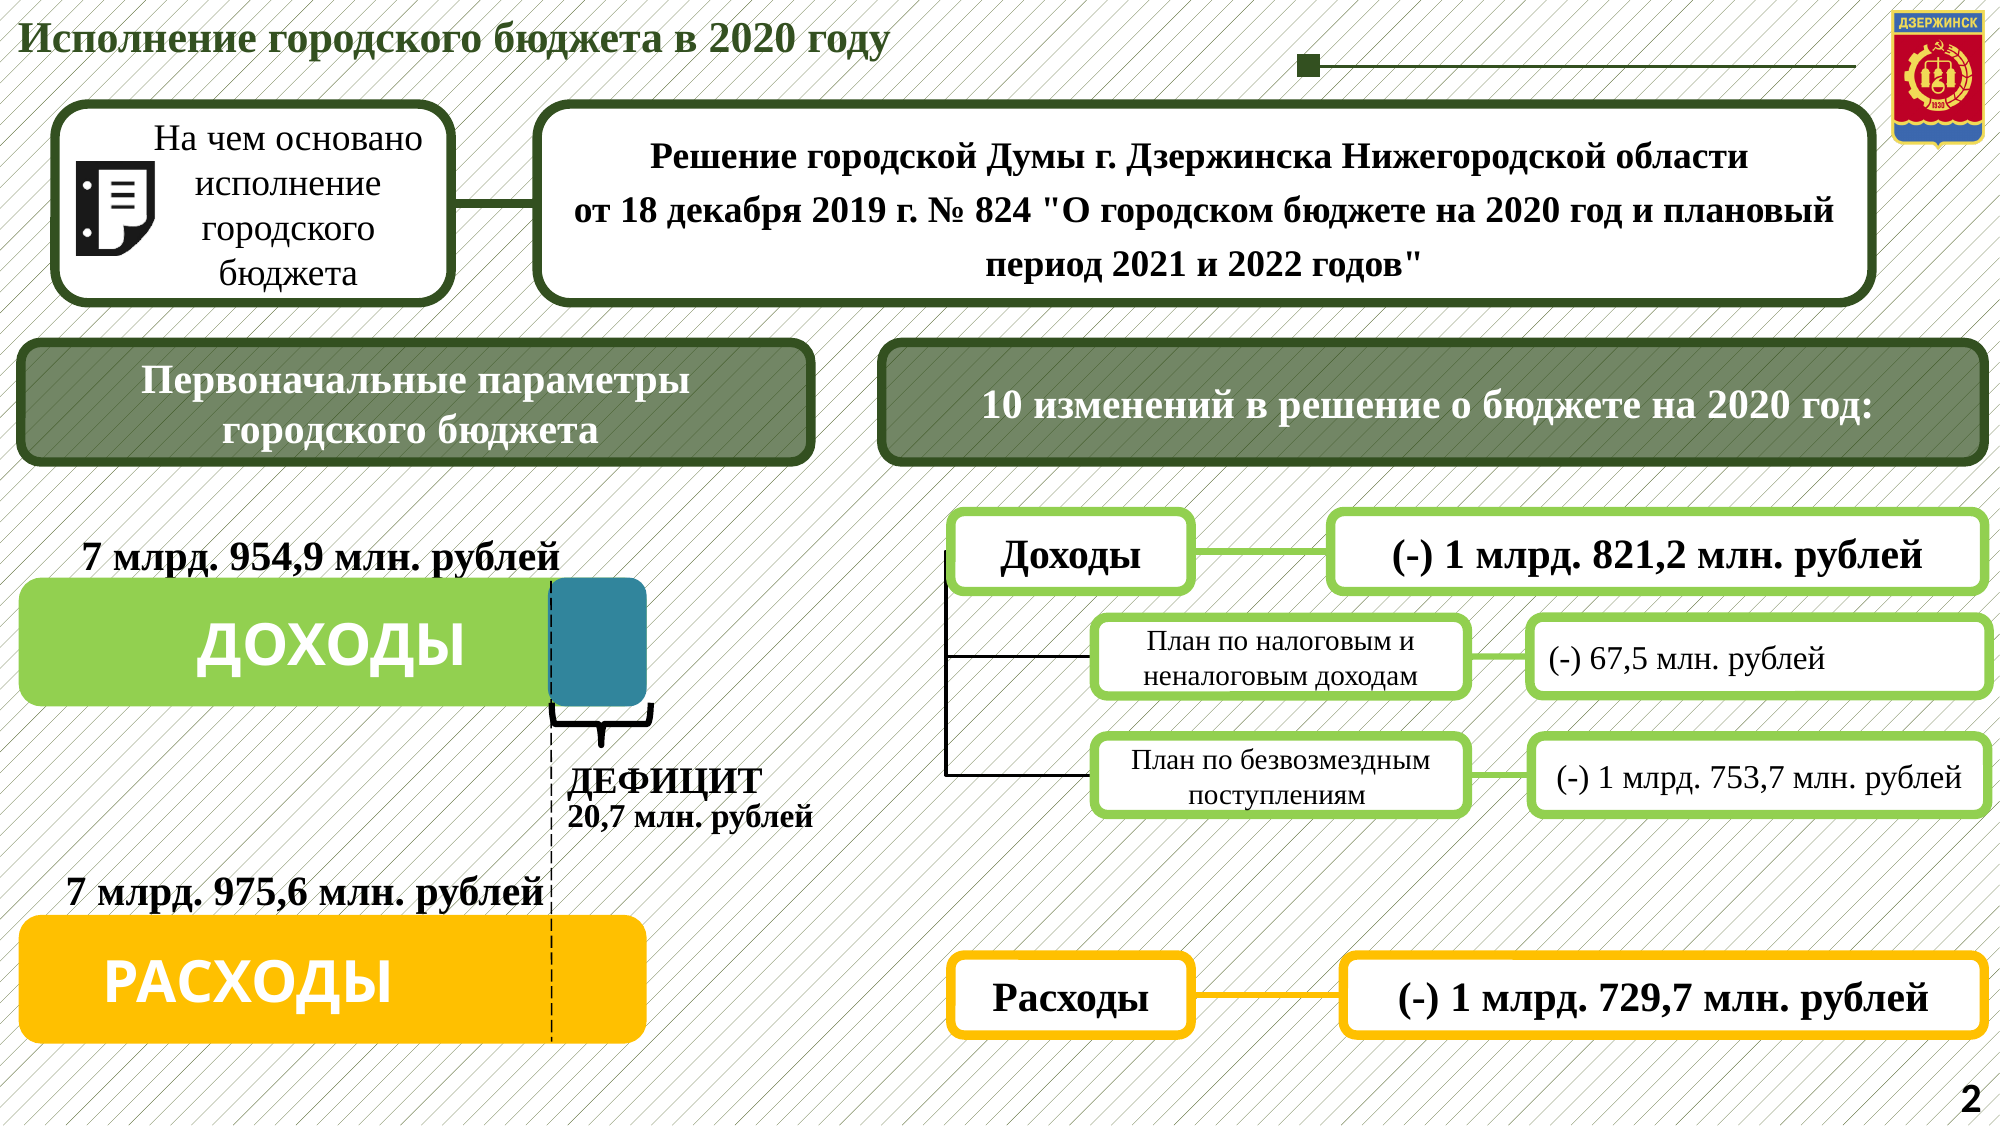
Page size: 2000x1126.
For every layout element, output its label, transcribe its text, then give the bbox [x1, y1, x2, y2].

text_box (-) 67,5 млн. рублей [1527, 614, 1992, 698]
text_box План по безвозмездным поступлениям [1092, 733, 1470, 817]
slide_number 2 [1533, 1065, 2000, 1126]
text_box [950, 954, 1985, 1036]
text_box Доходы [948, 509, 1194, 594]
text_box (-) 1 млрд. 753,7 млн. рублей [1529, 733, 1990, 817]
text_box (-) 1 млрд. 821,2 млн. рублей [1328, 509, 1987, 594]
text_box План по налоговым и неналоговым доходам [1099, 615, 1470, 699]
picture [1891, 10, 1985, 151]
text_box 10 изменений в решение о бюджете на 2020 год: [879, 340, 1987, 465]
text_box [950, 665, 1095, 776]
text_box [950, 551, 1095, 657]
text_box ДОХОДЫ [18, 577, 562, 707]
text_box [1297, 54, 1320, 77]
text_box Решение городской Думы г. Дзержинска Нижегородской области от 18 декабря 2019 г. № 824 "О городском бюджете на 2020 год и плановый период 2021 и 2022 годов" [535, 101, 1875, 305]
title Исполнение городского бюджета в 2020 году [0, 0, 1813, 71]
picture [67, 161, 162, 256]
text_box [468, 579, 862, 1042]
text_box Первоначальные параметры городского бюджета [18, 340, 813, 465]
text_box 7 млрд. 975,6 млн. рублей [50, 846, 462, 914]
text_box РАСХОДЫ [18, 914, 463, 1044]
text_box 7 млрд. 954,9 млн. рублей [66, 511, 681, 578]
text_box На чем основано исполнение городского бюджета [52, 101, 454, 305]
